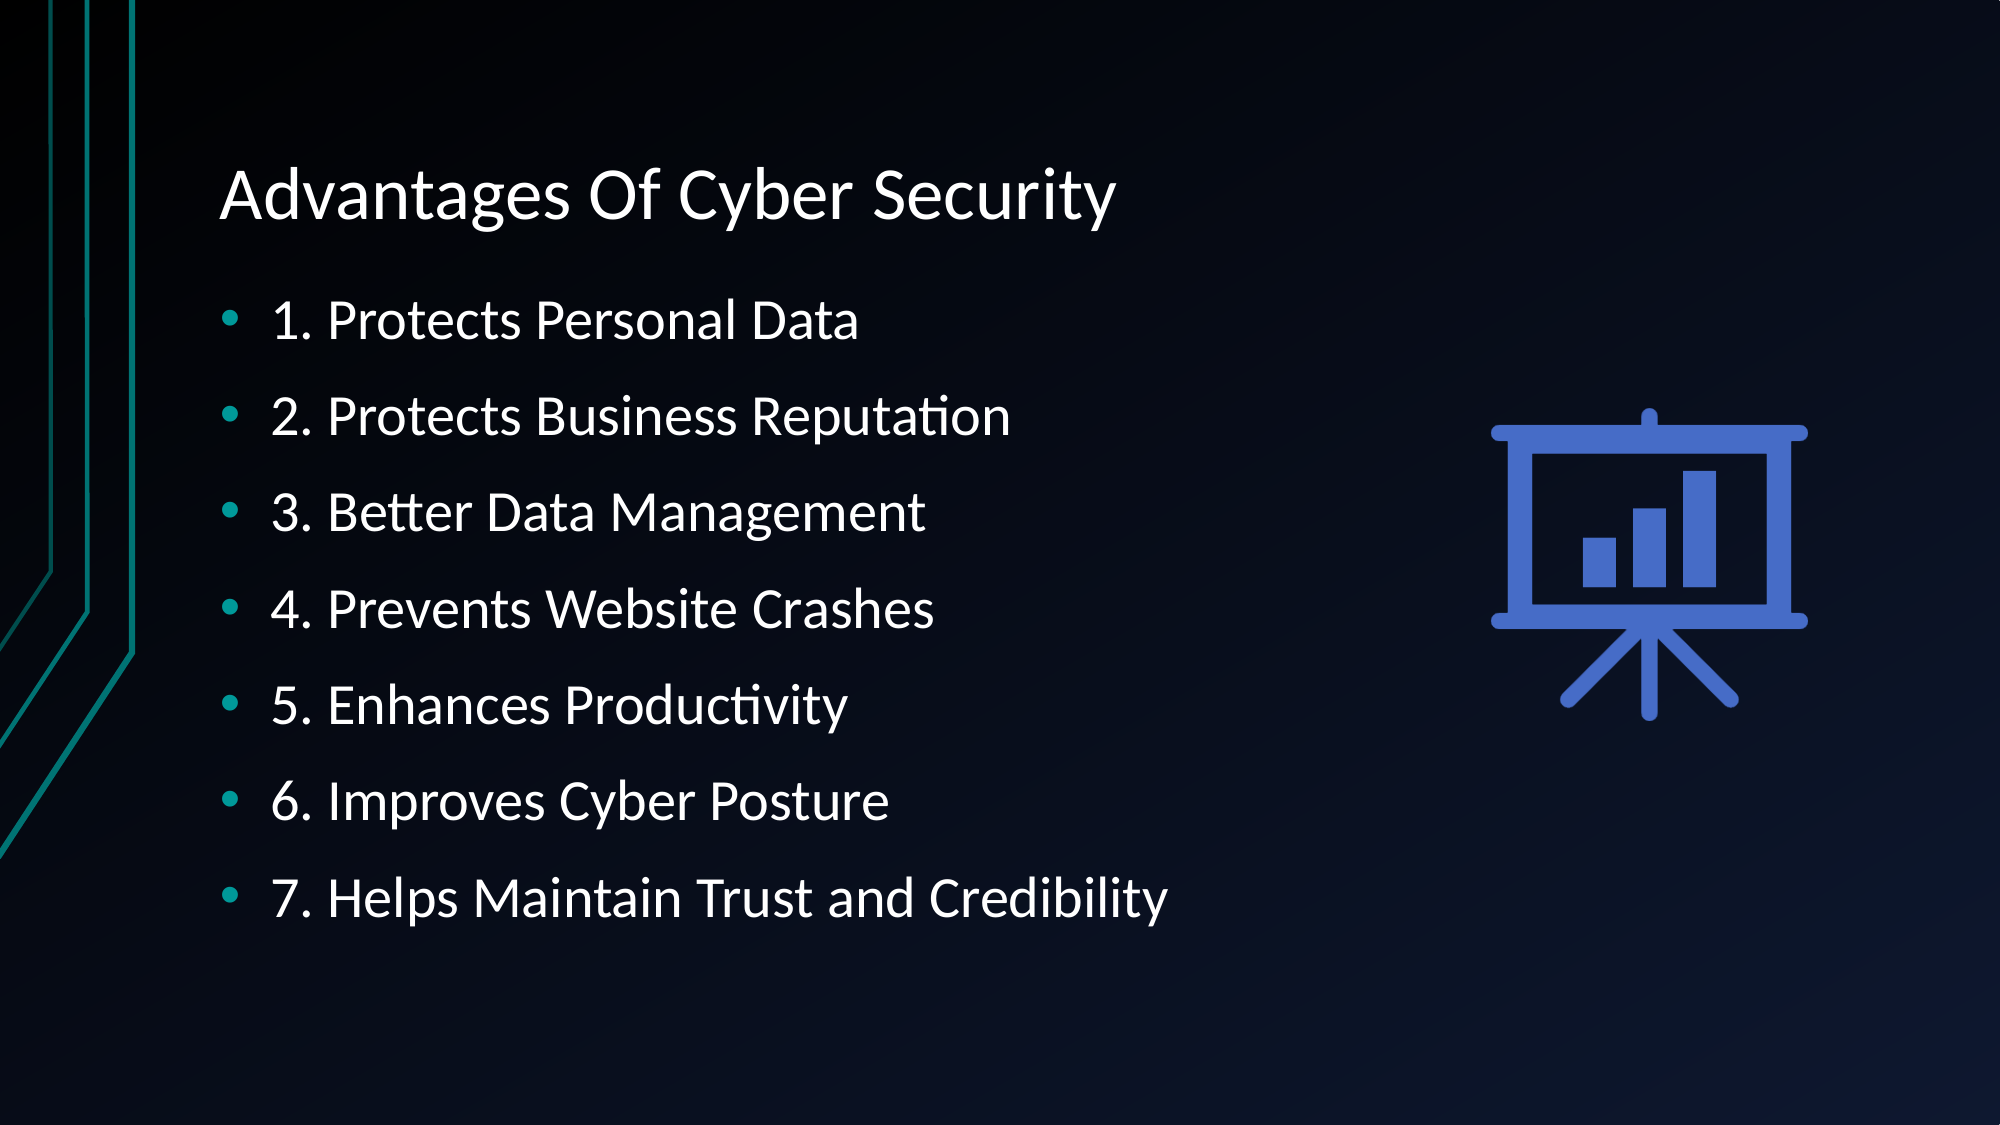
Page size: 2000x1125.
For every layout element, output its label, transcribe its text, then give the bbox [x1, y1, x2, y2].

picture [1449, 362, 1850, 763]
list 1. Protects Personal Data 2. Protects Business Reputation 3. Better Data Management 4. Prevents Website Crashes 5. Enhances Productivity 6. Improves Cyber Posture 7. Helps Maintain Trust and Credibility [199, 279, 1900, 1012]
title Advantages Of Cyber Security [199, 45, 1900, 246]
